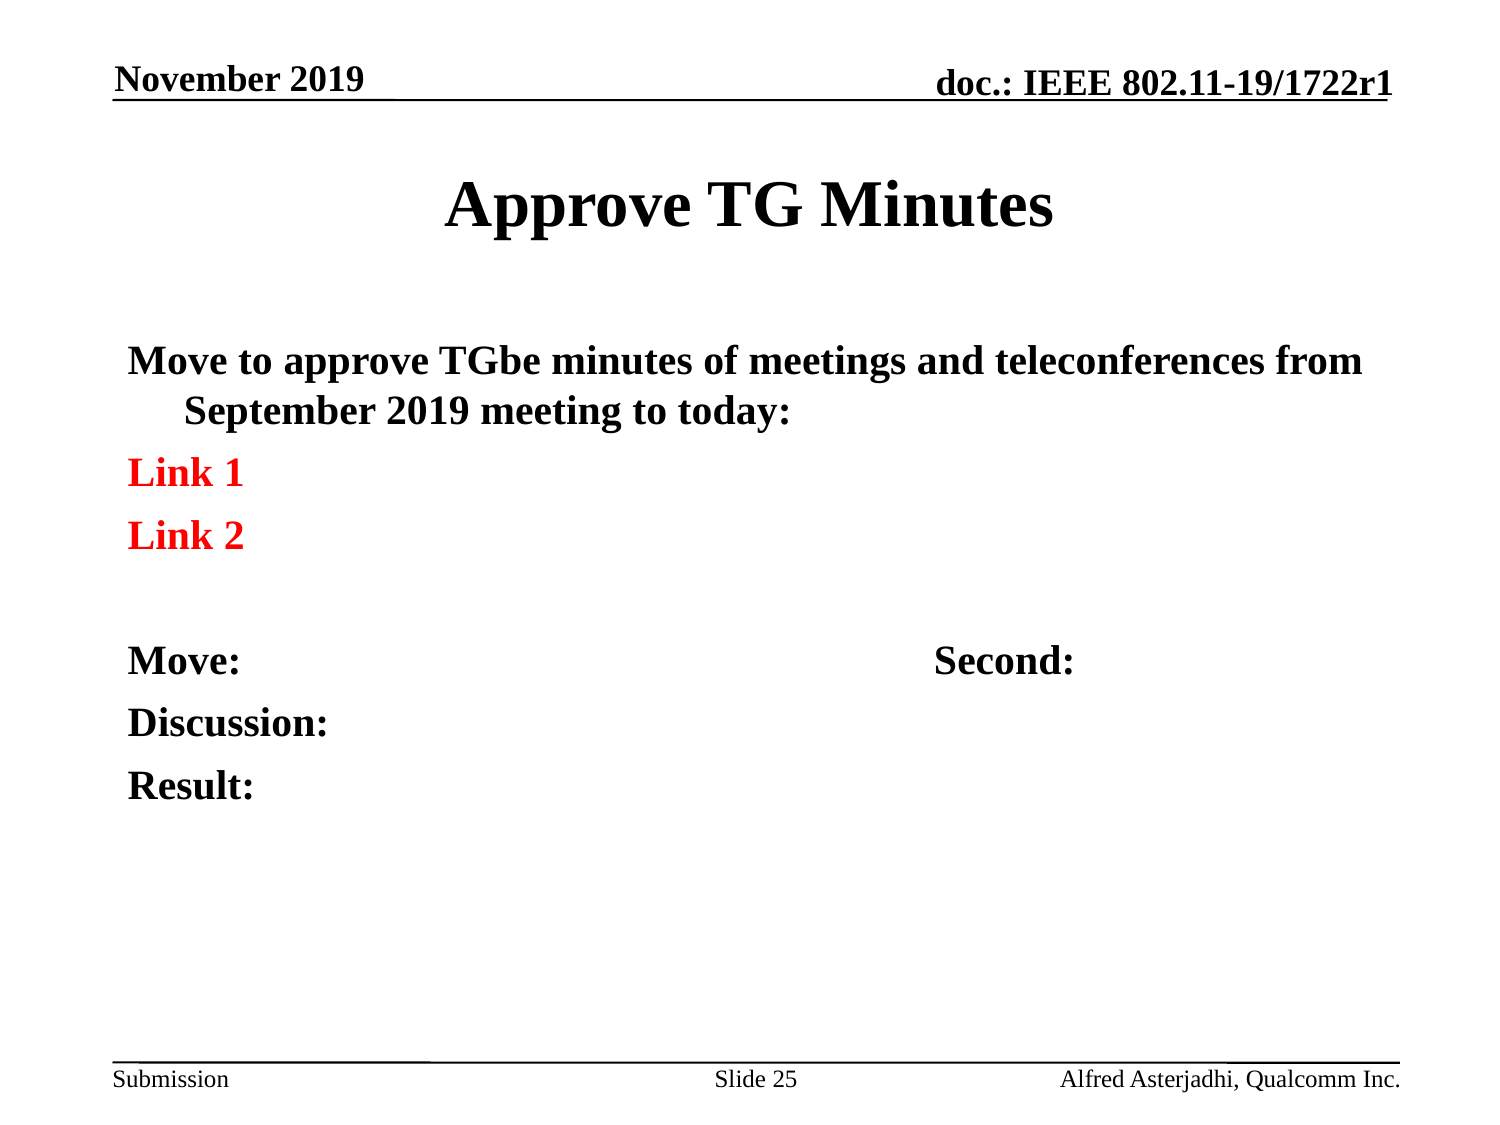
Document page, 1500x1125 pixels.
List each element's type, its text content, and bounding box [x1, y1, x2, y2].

footer Alfred Asterjadhi, Qualcomm Inc. [878, 1061, 1402, 1093]
slide_number Slide 25 [712, 1061, 800, 1123]
list Move to approve TGbe minutes of meetings and teleconferences from September 2019 meeting to today: Link 1 Link 2 Move: Second: Discussion: Result: [112, 324, 1388, 1000]
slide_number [114, 54, 423, 100]
title Approve TG Minutes [112, 112, 1388, 288]
